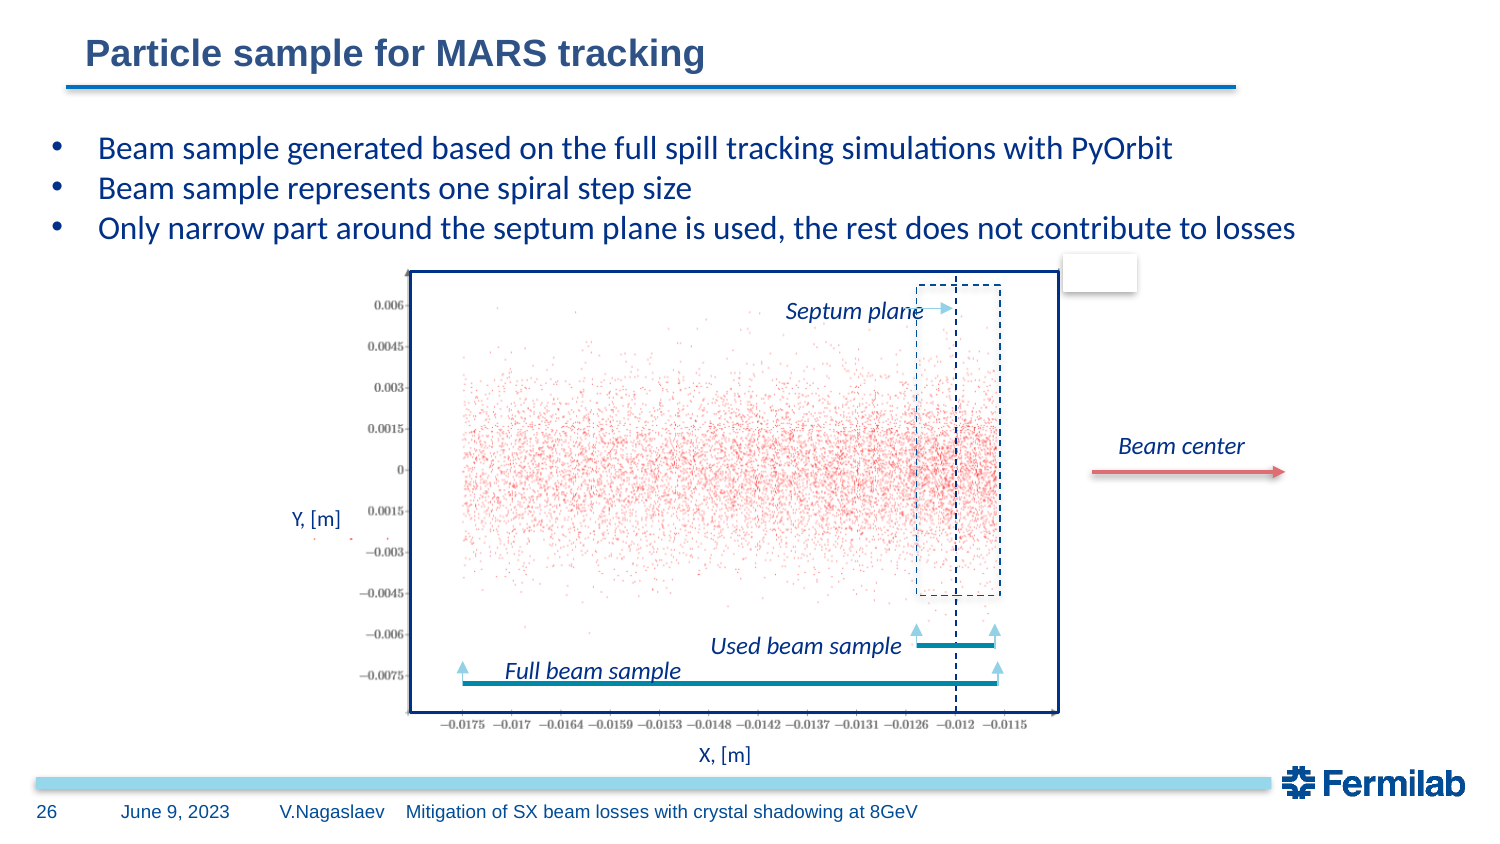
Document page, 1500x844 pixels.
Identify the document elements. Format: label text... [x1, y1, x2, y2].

slide_number 26 [36, 800, 105, 830]
text_box Beam sample generated based on the full spill tracking simulations with PyOrbit Beam sample represents one spiral step size Only narrow part around the septum plane is used, the rest does not contribute to losses [36, 118, 1382, 254]
text_box Beam center [1141, 421, 1261, 467]
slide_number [120, 800, 232, 830]
title Particle sample for MARS tracking [70, 21, 1365, 82]
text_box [277, 239, 1107, 776]
footer V.Nagaslaev Mitigation of SX beam losses with crystal shadowing at 8GeV [279, 800, 1221, 831]
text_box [916, 254, 1137, 596]
picture [1282, 766, 1465, 799]
